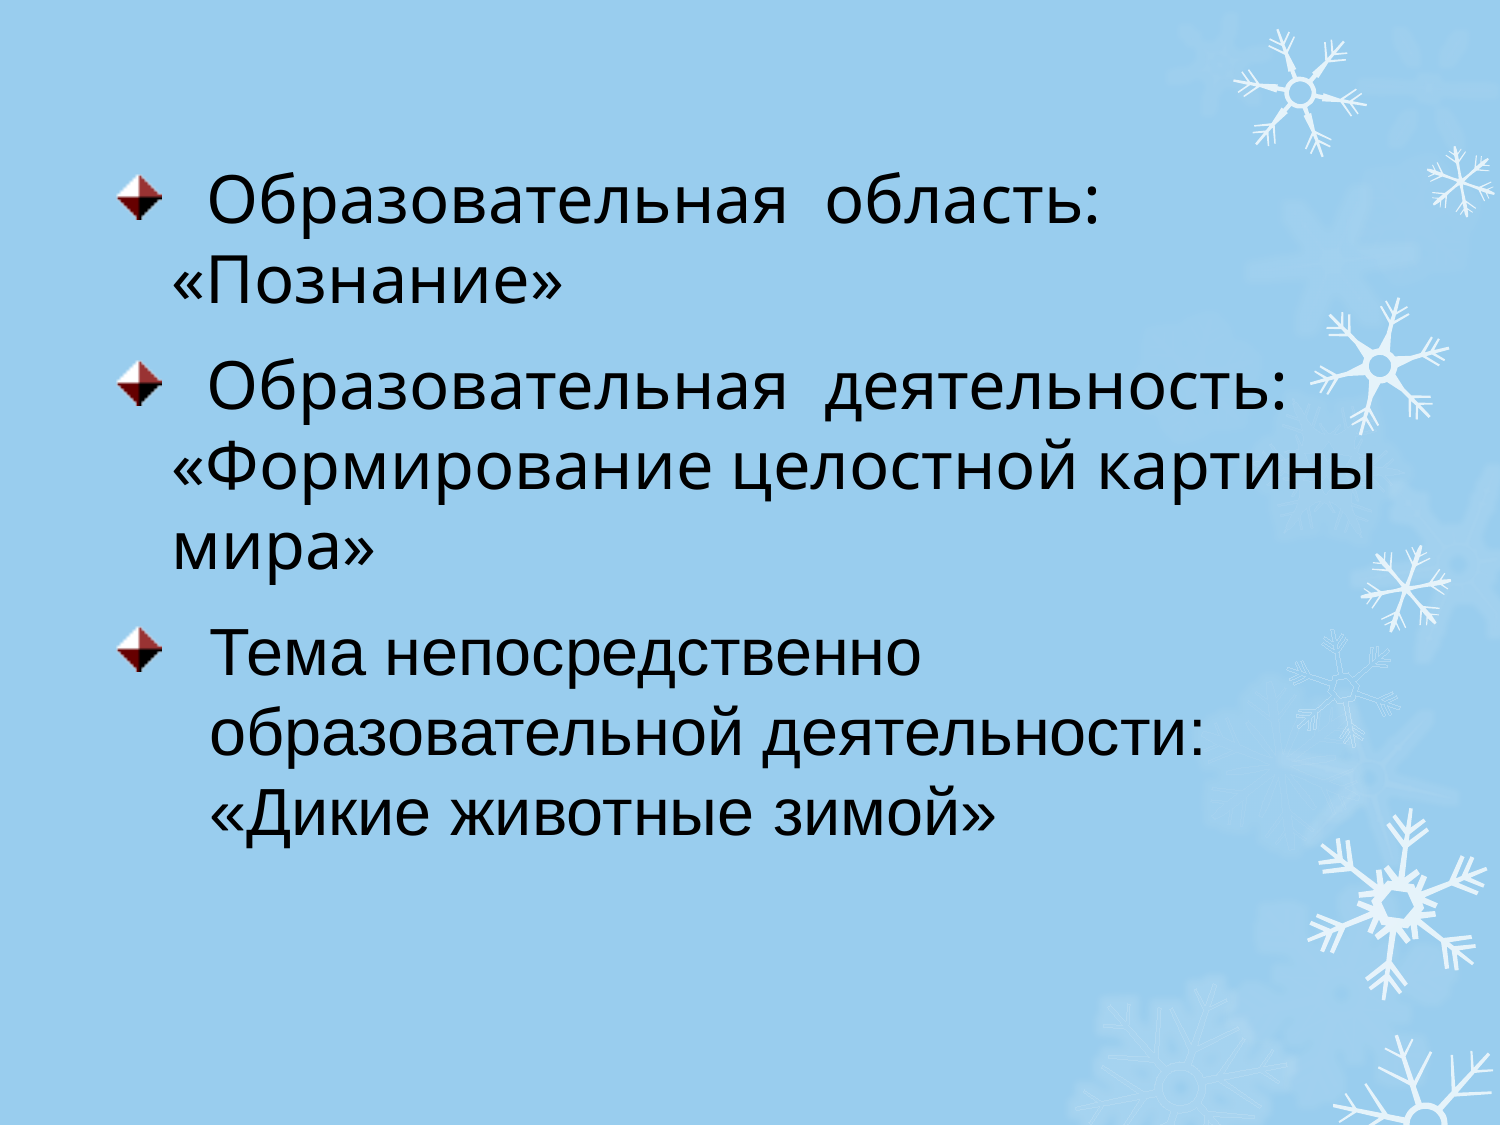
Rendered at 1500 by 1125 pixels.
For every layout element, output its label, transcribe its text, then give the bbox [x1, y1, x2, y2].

list Образовательная область: «Познание» Образовательная деятельность: «Формирование целостной картины мира» Тема непосредственно образовательной деятельности: «Дикие животные зимой» [100, 149, 1400, 1012]
picture [115, 625, 162, 672]
picture [115, 173, 162, 220]
picture [115, 359, 162, 406]
